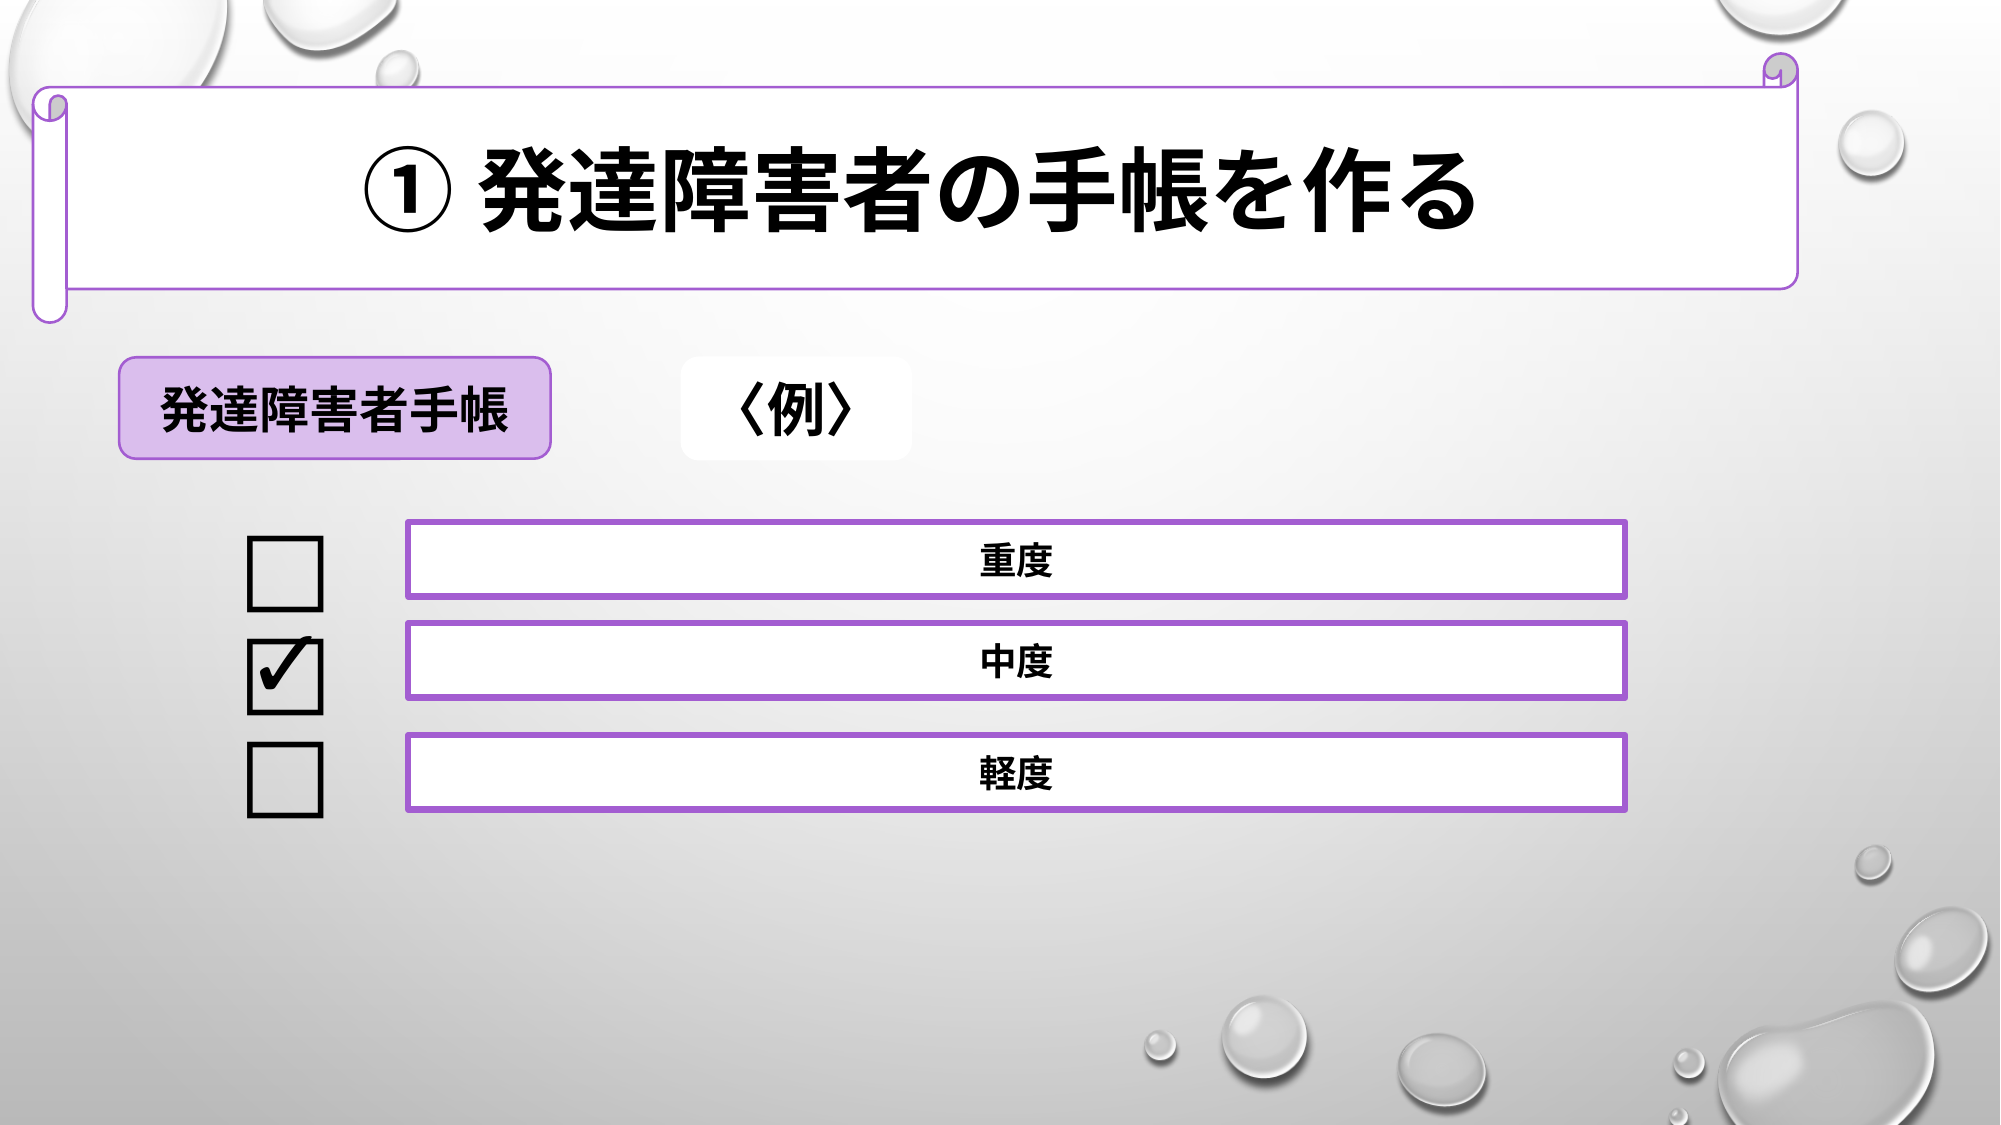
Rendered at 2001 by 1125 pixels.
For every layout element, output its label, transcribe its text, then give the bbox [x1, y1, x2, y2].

picture [0, 0, 2000, 1125]
text_box ①発達障害者の手帳を作る [31, 52, 1799, 324]
text_box 発達障害者手帳 [117, 355, 552, 461]
text_box 重度 [407, 521, 1627, 598]
text_box □ [224, 493, 357, 596]
text_box 中度 [407, 622, 1627, 699]
text_box □ [224, 596, 357, 732]
text_box 軽度 [407, 734, 1627, 811]
text_box 〈例〉 [680, 356, 913, 461]
text_box ✓ [230, 592, 334, 728]
text_box □ [224, 732, 357, 834]
